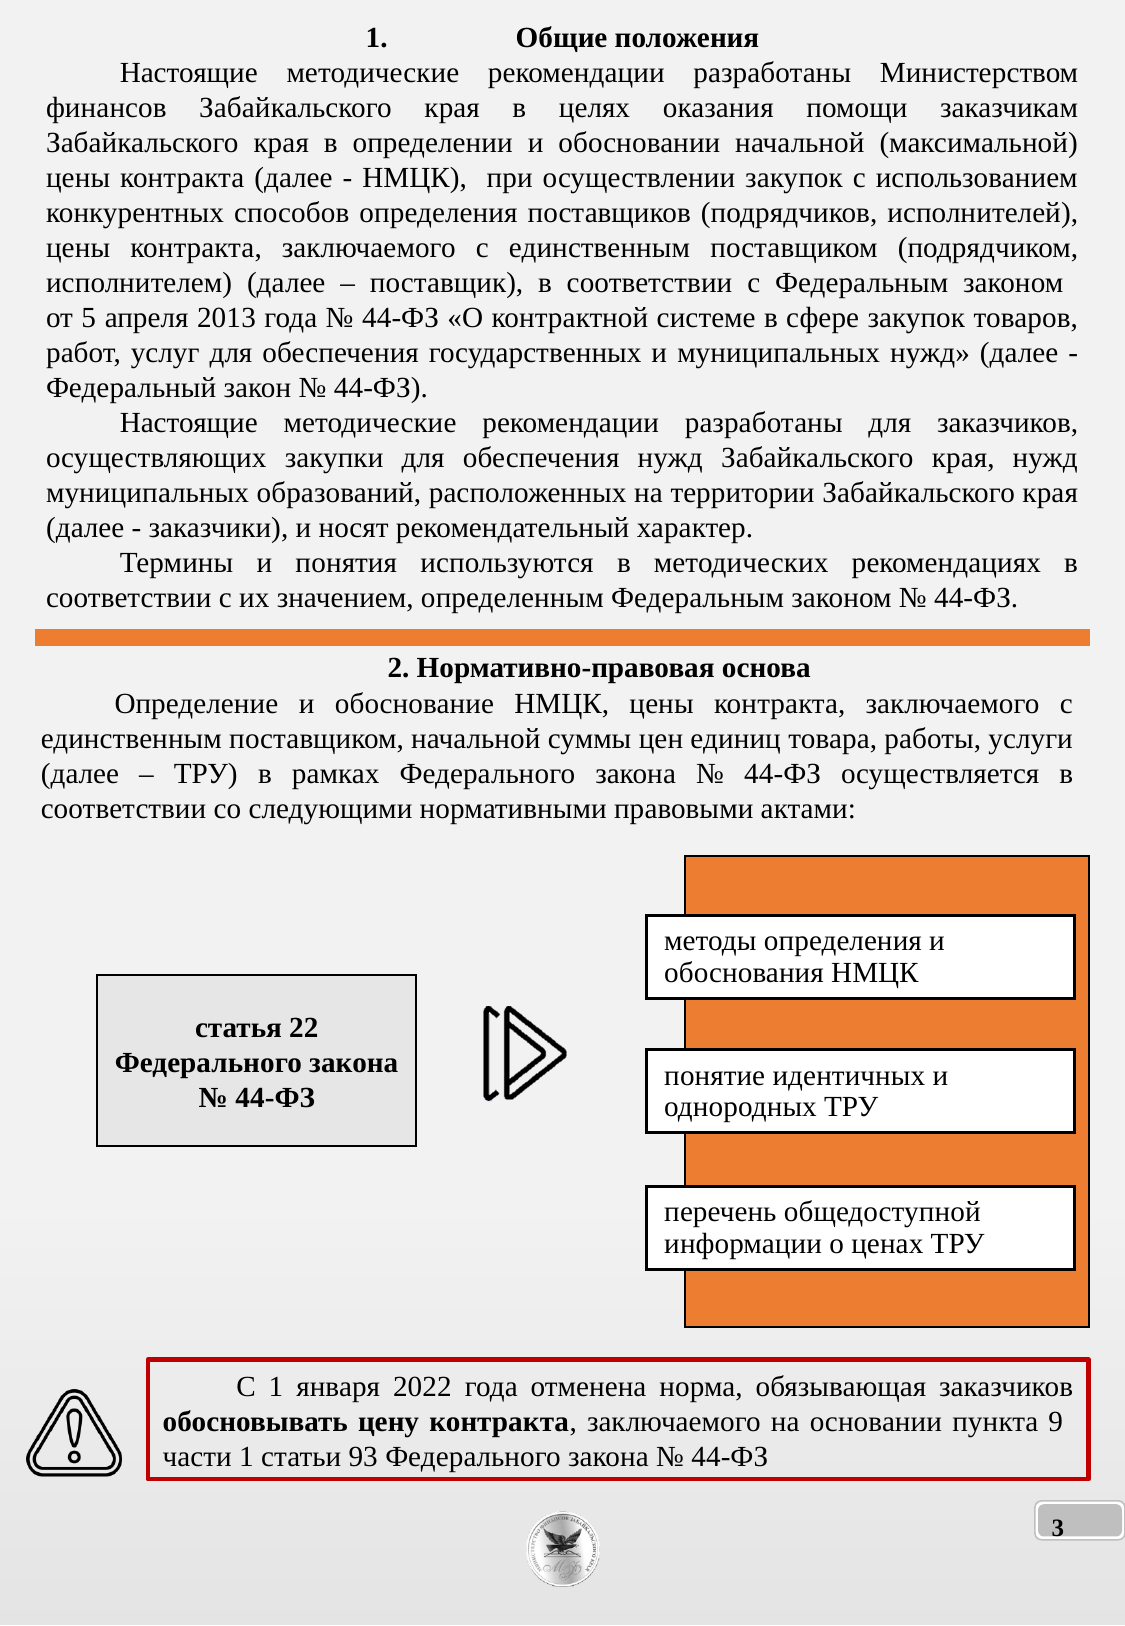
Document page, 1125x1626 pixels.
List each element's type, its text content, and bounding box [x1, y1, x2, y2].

text_box [35, 629, 1090, 646]
picture [524, 1511, 600, 1587]
text_box статья 22 Федерального закона № 44-ФЗ [96, 974, 417, 1147]
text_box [1034, 1500, 1125, 1540]
text_box [684, 855, 1090, 1328]
text_box С 1 января 2022 года отменена норма, обязывающая заказчиков обосновывать цену контракта, заключаемого на основании пункта 9 части 1 статьи 93 Федерального закона № 44-ФЗ [147, 1359, 1089, 1480]
text_box понятие идентичных и однородных ТРУ [645, 1049, 1076, 1134]
text_box методы определения и обоснования НМЦК [645, 915, 1076, 1000]
text_box Определение и обоснование НМЦК, цены контракта, заключаемого с единственным поставщиком, начальной суммы цен единиц товара, работы, услуги (далее – ТРУ) в рамках Федерального закона № 44-ФЗ осуществляется в соответствии со следующими нормативными правовыми актами: [26, 676, 1089, 972]
text_box перечень общедоступной информации о ценах ТРУ [645, 1186, 1076, 1271]
picture [442, 1006, 608, 1102]
picture [26, 1384, 122, 1481]
text_box 1. Общие положения Настоящие методические рекомендации разработаны Министерством финансов Забайкальского края в целях оказания помощи заказчикам Забайкальского края в определении и обосновании начальной (максимальной) цены контракта (далее - НМЦК), при осуществлении закупок с использованием конкурентных способов определения поставщиков (подрядчиков, исполнителей), цены контракта, заключаемого с единственным поставщиком (подрядчиком, исполнителем) (далее – поставщик), в соответствии с Федеральным законом от 5 апреля 2013 года № 44-ФЗ «О контрактной системе в сфере закупок товаров, работ, услуг для обеспечения государственных и муниципальных нужд» (далее - Федеральный закон № 44-ФЗ). Настоящие методические рекомендации разработаны для заказчиков, осуществляющих закупки для обеспечения нужд Забайкальского края, нужд муниципальных образований, расположенных на территории Забайкальского края (далее - заказчики), и носят рекомендательный характер. Термины и понятия используются в методических рекомендациях в соответствии с их значением, определенным Федеральным законом № 44-ФЗ. 2. Нормативно-правовая основа [31, 11, 1094, 726]
